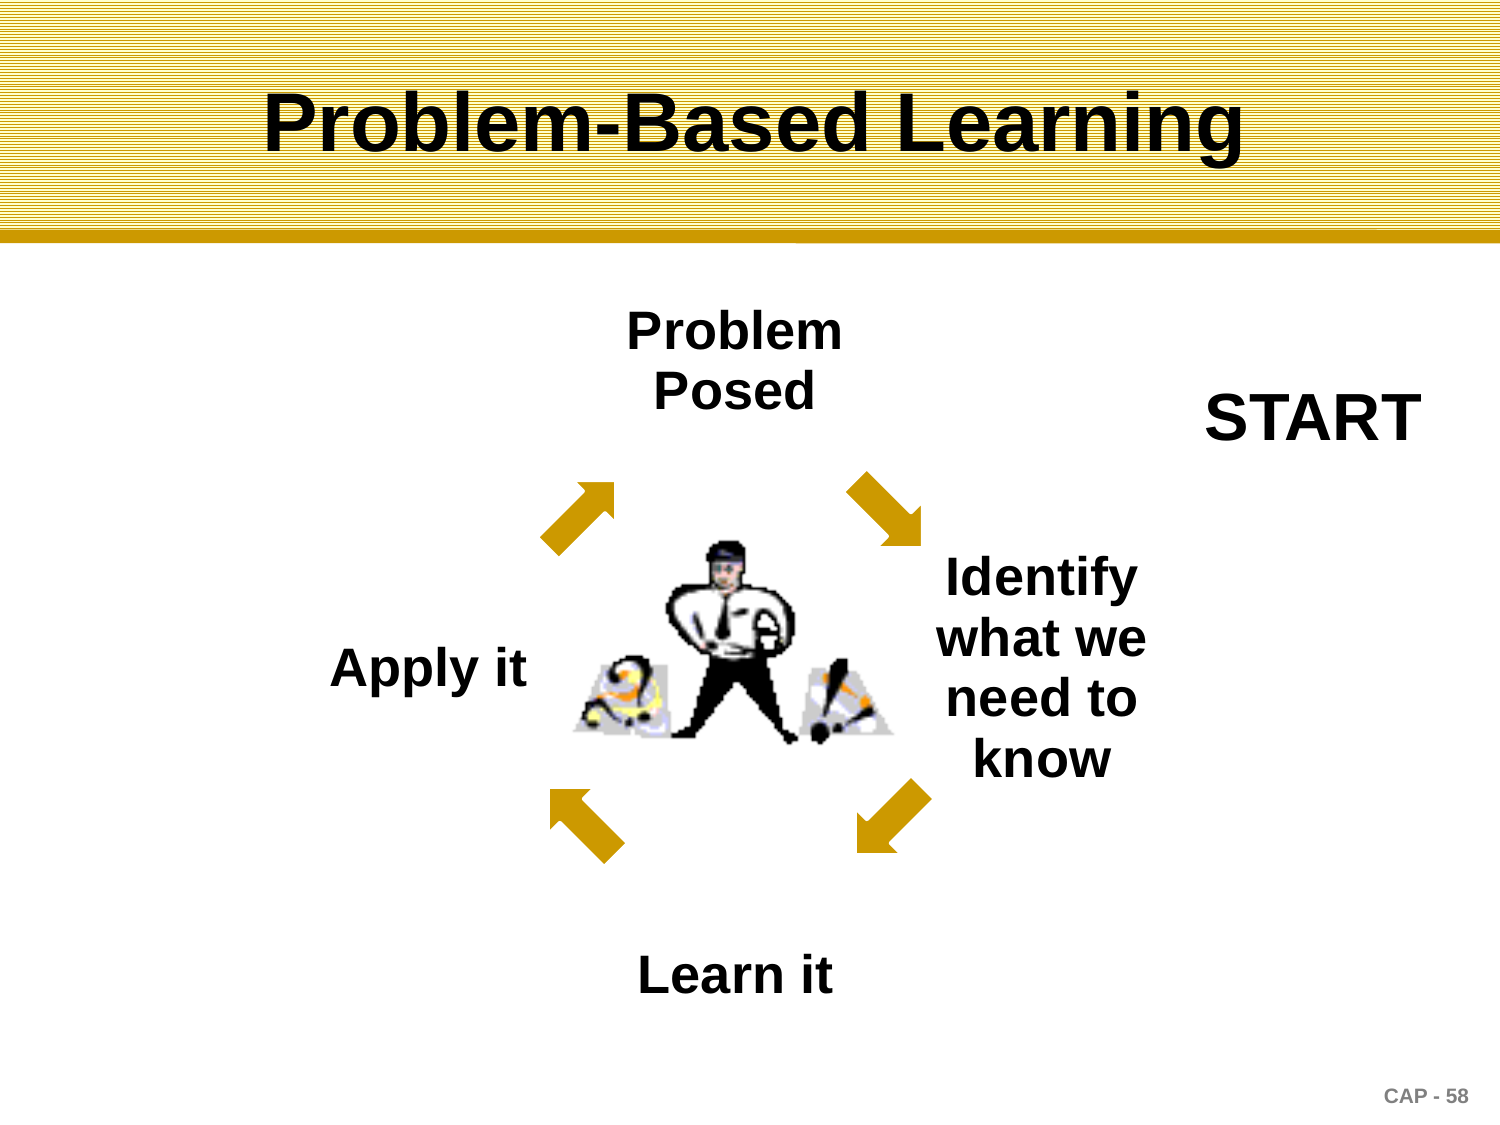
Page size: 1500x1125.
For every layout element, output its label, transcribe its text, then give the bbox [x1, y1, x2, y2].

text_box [155, 258, 1316, 1077]
text_box START [1320, 365, 1447, 461]
picture [564, 501, 905, 749]
title Problem-Based Learning [79, 23, 1430, 212]
